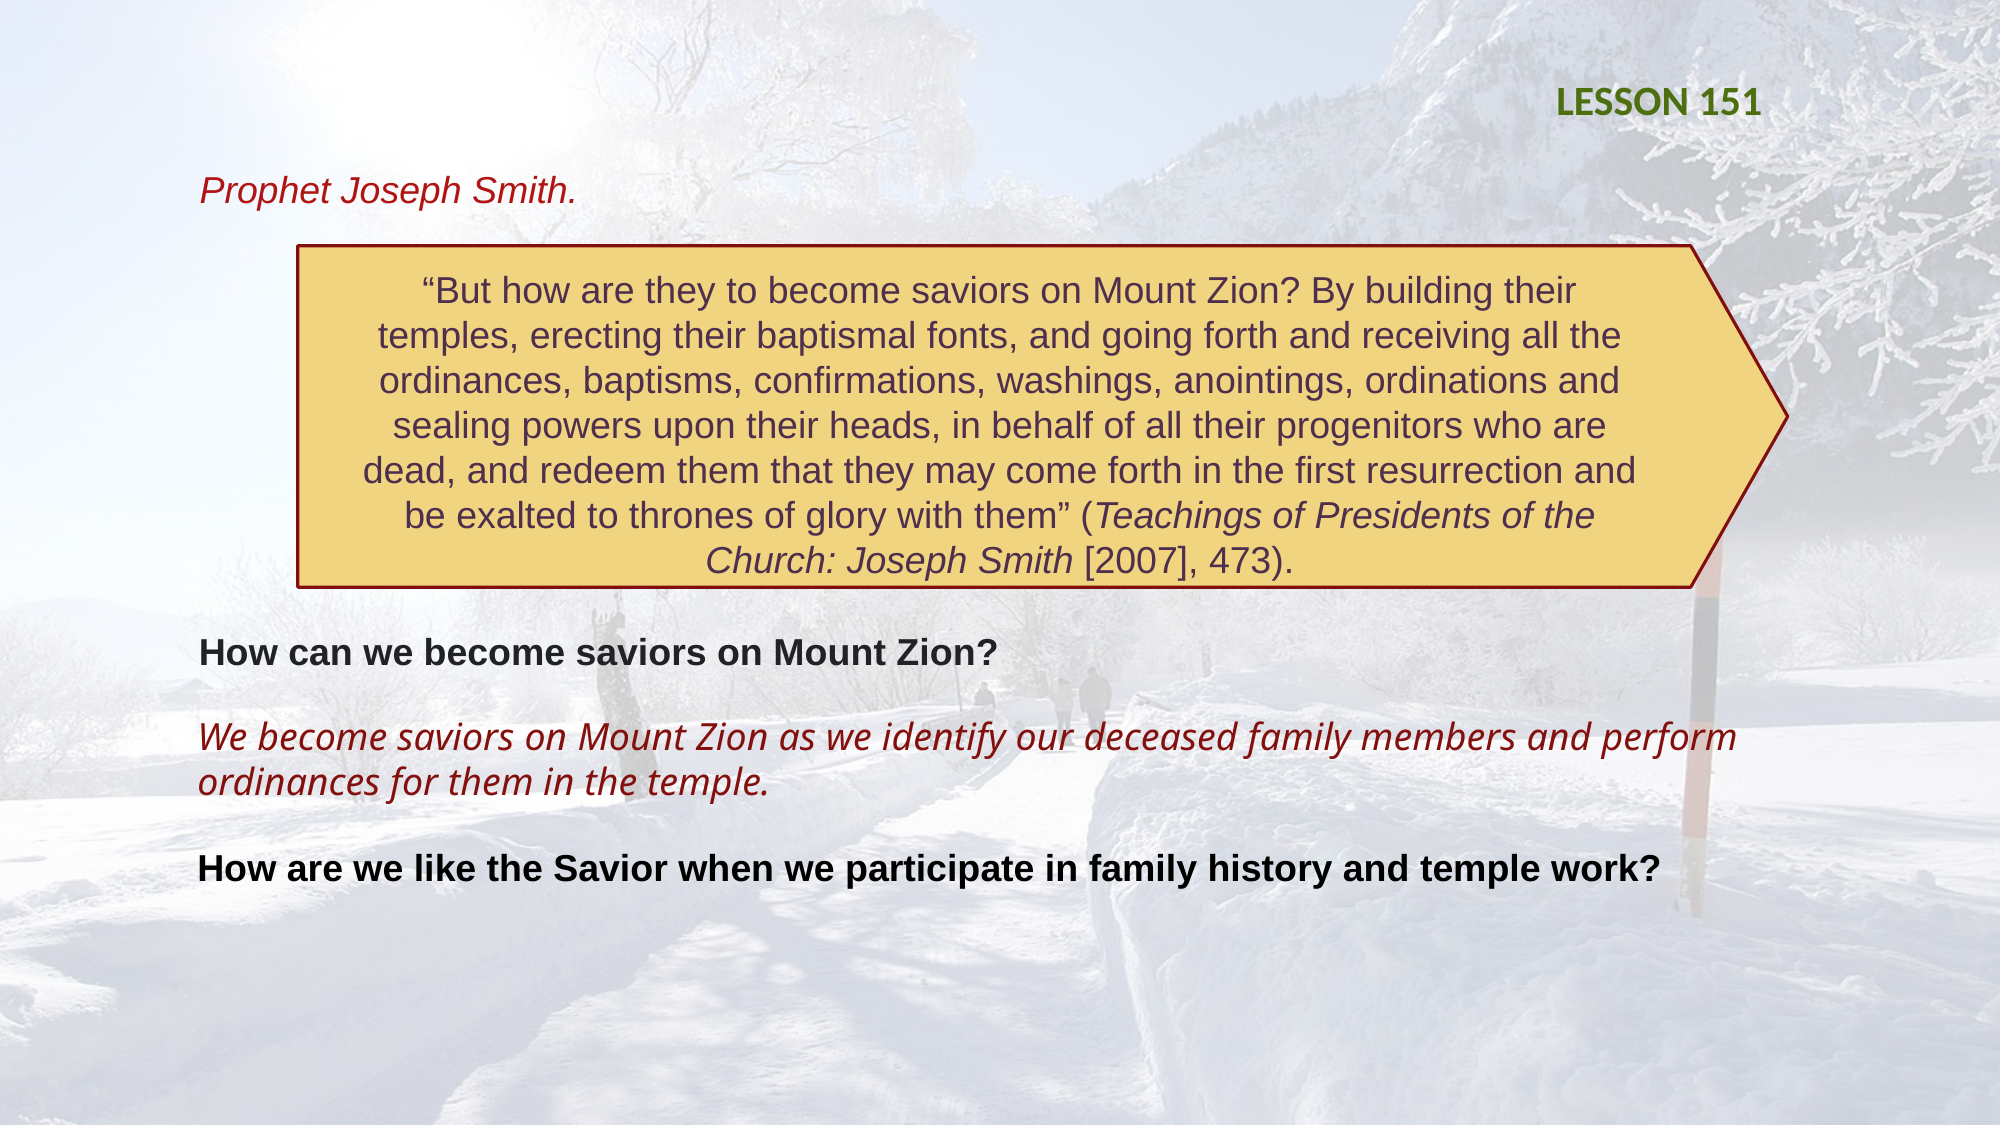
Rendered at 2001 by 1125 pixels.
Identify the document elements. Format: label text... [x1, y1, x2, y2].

text_box We become saviors on Mount Zion as we identify our deceased family members and perform ordinances for them in the temple. [182, 705, 1755, 811]
text_box [296, 244, 1790, 589]
text_box LESSON 151 [1541, 66, 1818, 190]
text_box Prophet Joseph Smith. [184, 158, 594, 219]
text_box “But how are they to become saviors on Mount Zion? By building their temples, erecting their baptismal fonts, and going forth and receiving all the ordinances, baptisms, confirmations, washings, anointings, ordinations and sealing powers upon their heads, in behalf of all their progenitors who are dead, and redeem them that they may come forth in the first resurrection and be exalted to thrones of glory with them” (Teachings of Presidents of the Church: Joseph Smith [2007], 473). [341, 259, 1659, 589]
text_box How are we like the Savior when we participate in family history and temple work? [182, 836, 1703, 896]
text_box How can we become saviors on Mount Zion? [184, 620, 1015, 680]
